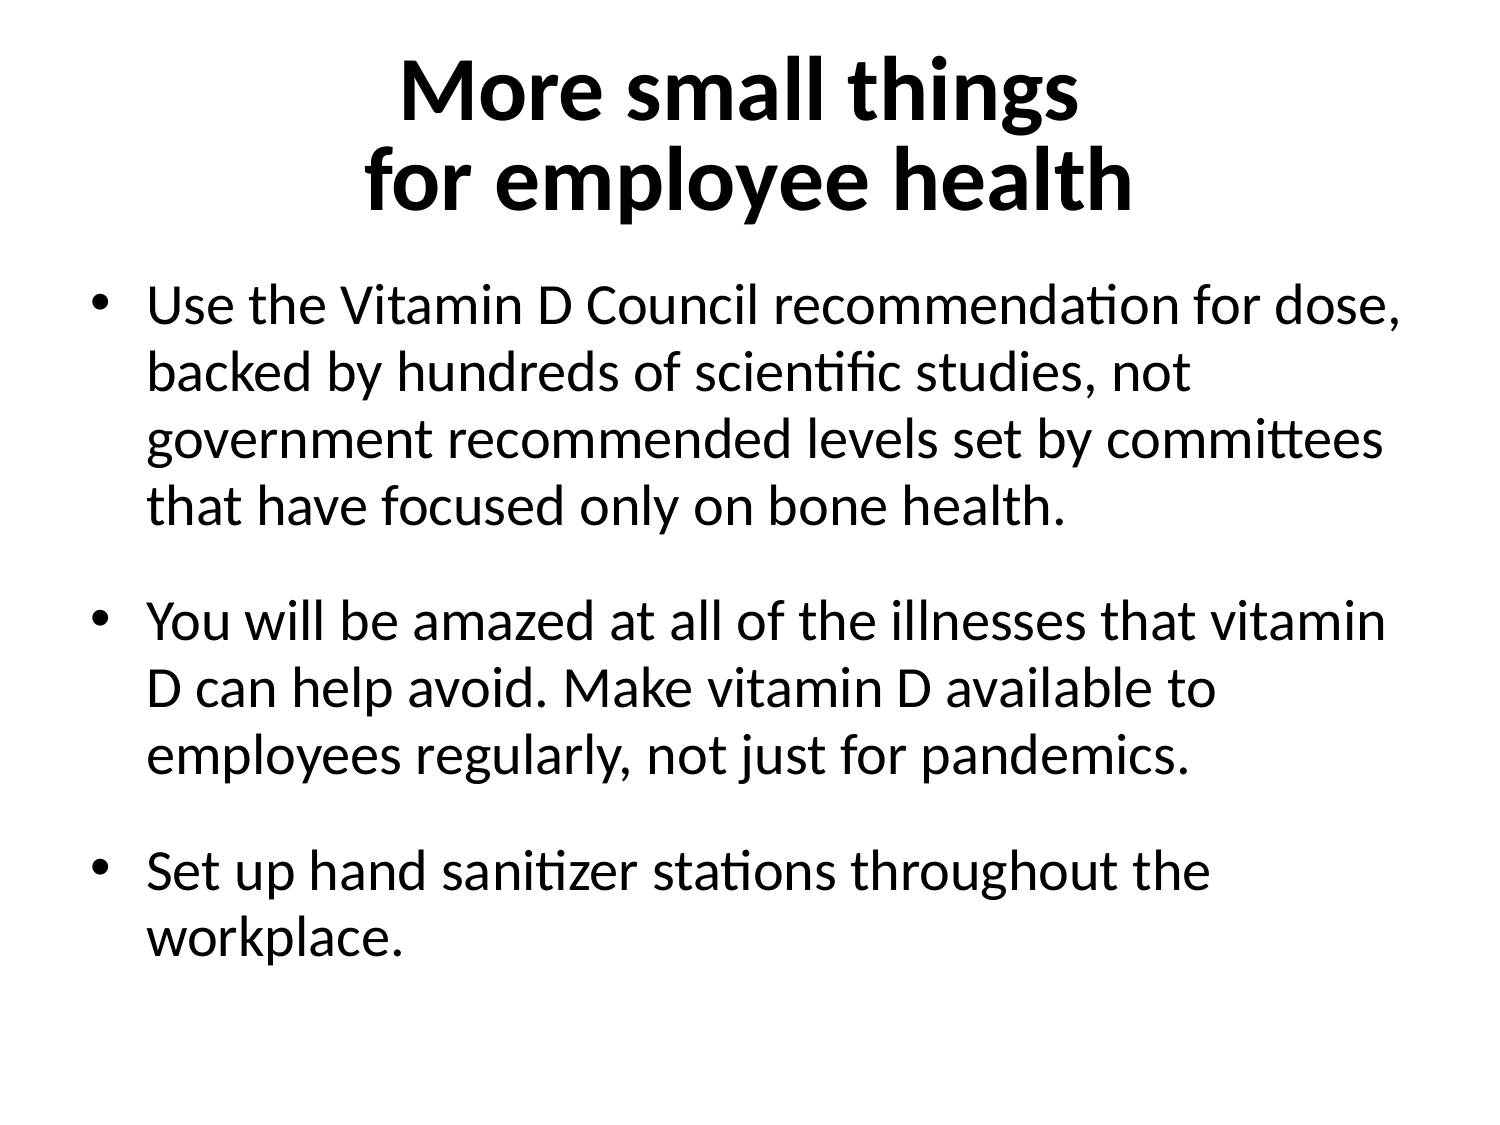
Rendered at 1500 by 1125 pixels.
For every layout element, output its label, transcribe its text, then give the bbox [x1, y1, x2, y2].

list Use the Vitamin D Council recommendation for dose, backed by hundreds of scientific studies, not government recommended levels set by committees that have focused only on bone health. You will be amazed at all of the illnesses that vitamin D can help avoid. Make vitamin D available to employees regularly, not just for pandemics. Set up hand sanitizer stations throughout the workplace. [74, 262, 1426, 1006]
title More small things for employee health [74, 44, 1426, 233]
